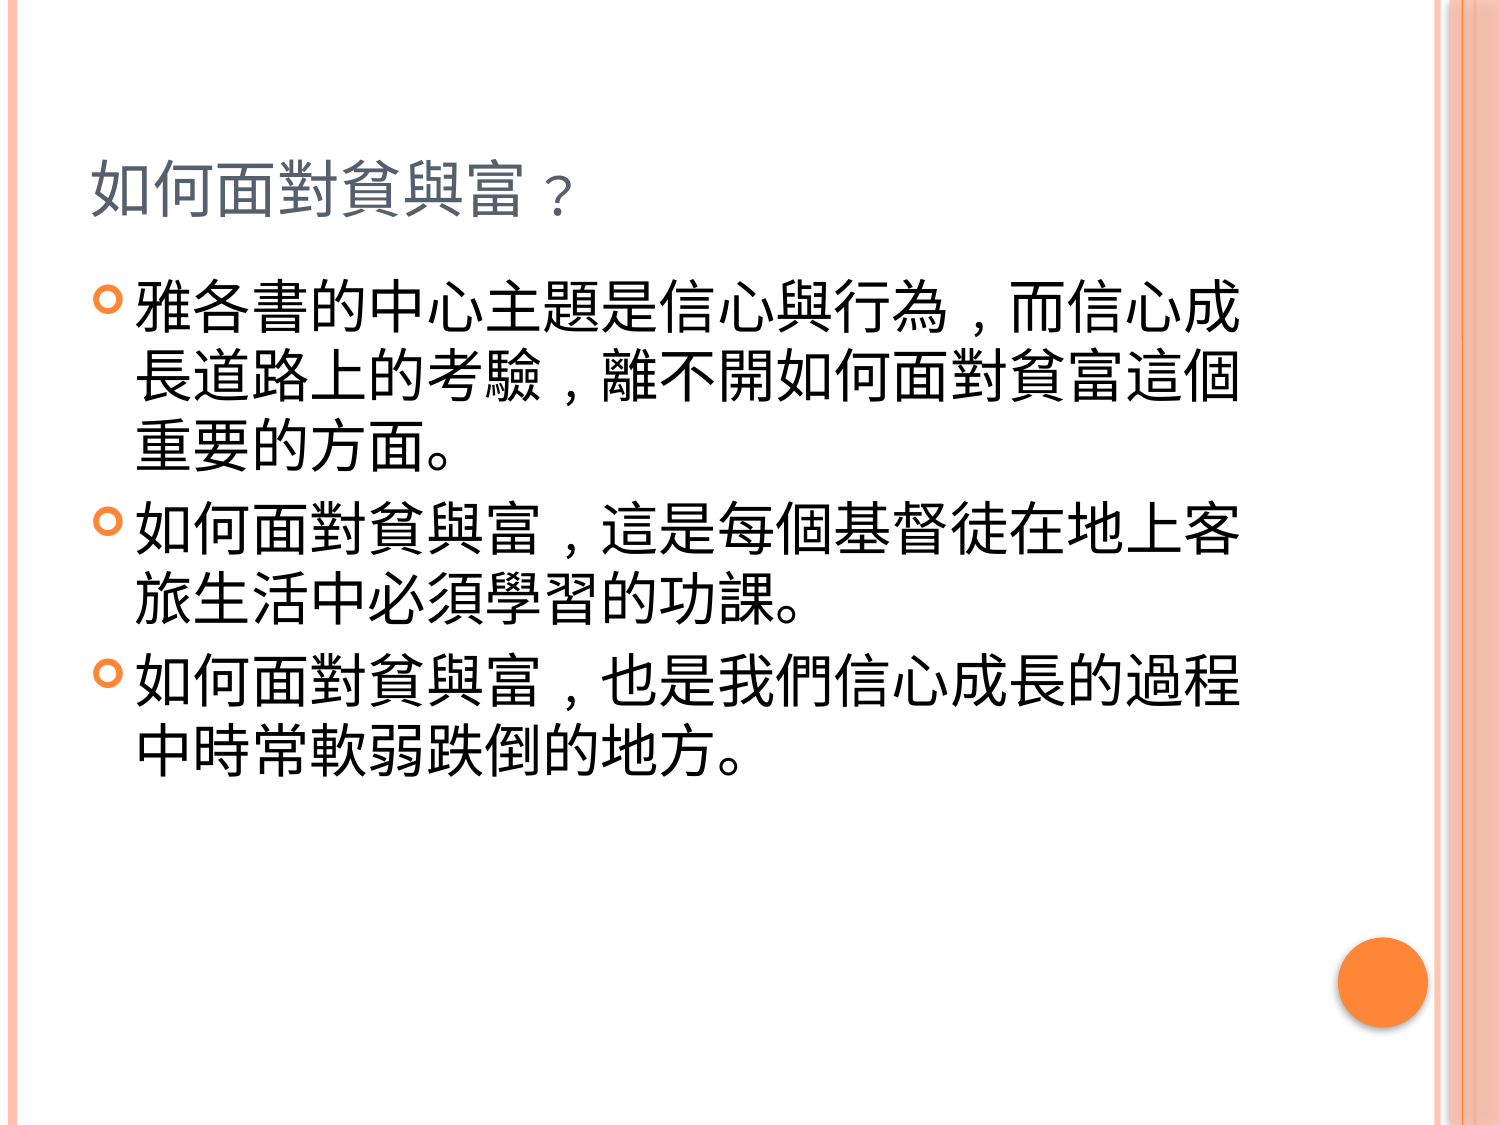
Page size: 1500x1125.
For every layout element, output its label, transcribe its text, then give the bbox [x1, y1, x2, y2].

title 如何面對貧與富﹖ [75, 45, 1300, 233]
list 雅各書的中心主題是信心與行為﹐而信心成長道路上的考驗﹐離不開如何面對貧富這個重要的方面。 如何面對貧與富﹐這是每個基督徒在地上客旅生活中必須學習的功課。 如何面對貧與富﹐也是我們信心成長的過程中時常軟弱跌倒的地方。 [75, 262, 1300, 1062]
